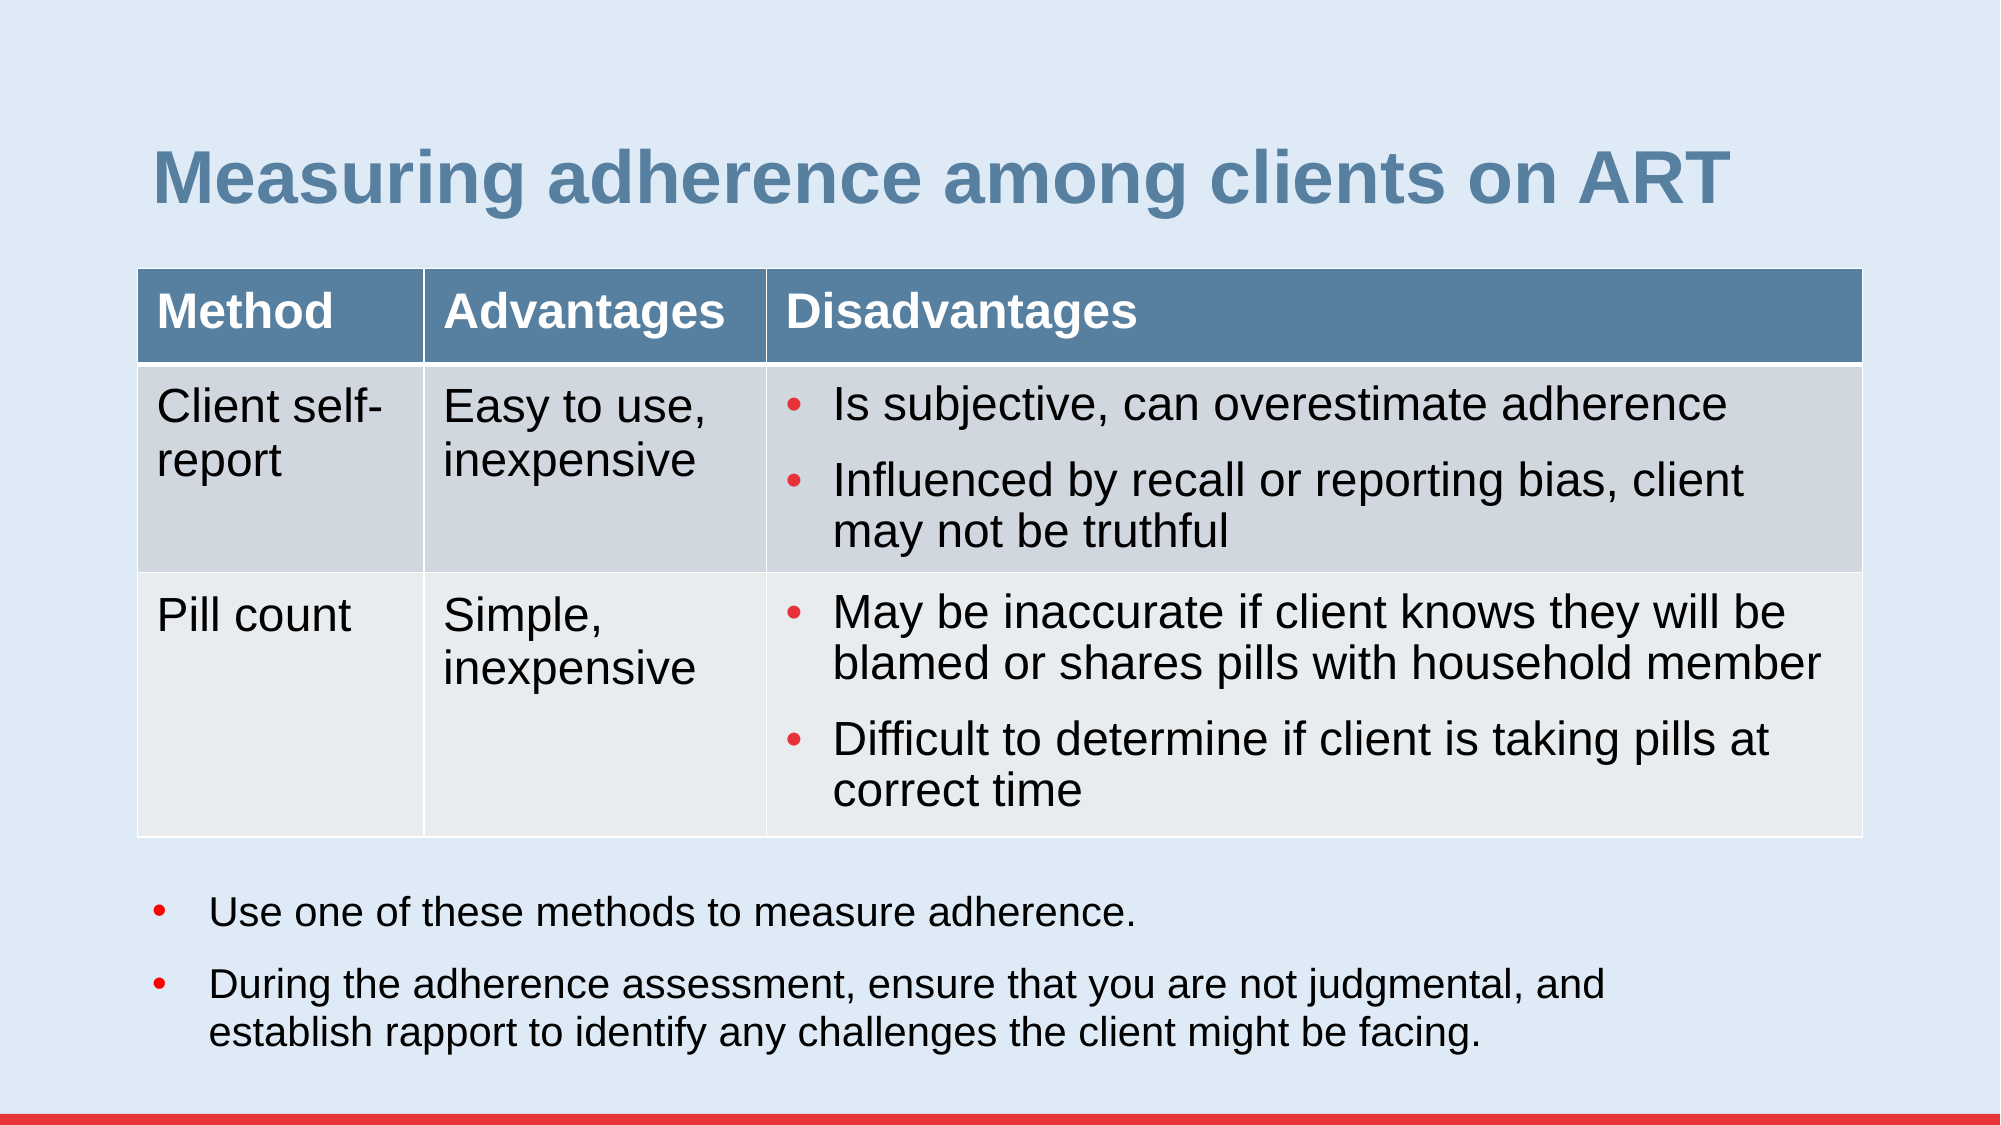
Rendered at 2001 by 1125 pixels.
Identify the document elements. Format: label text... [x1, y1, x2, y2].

table_cell Client self-report [138, 367, 423, 572]
table_cell Easy to use, inexpensive [425, 367, 766, 572]
title Measuring adherence among clients on ART [137, 96, 1863, 228]
text_box Use one of these methods to measure adherence. During the adherence assessment, ensure that you are not judgmental, and establish rapport to identify any challenges the client might be facing. [137, 880, 1695, 1063]
table_cell May be inaccurate if client knows they will be blamed or shares pills with household member Difficult to determine if client is taking pills at correct time [767, 573, 1862, 836]
table_header Advantages [425, 269, 766, 362]
table_cell Simple, inexpensive [425, 573, 766, 836]
table_header Disadvantages [767, 269, 1862, 362]
table_cell Pill count [138, 573, 423, 836]
table_cell Is subjective, can overestimate adherence Influenced by recall or reporting bias, client may not be truthful [767, 367, 1862, 572]
table_header Method [138, 269, 423, 362]
